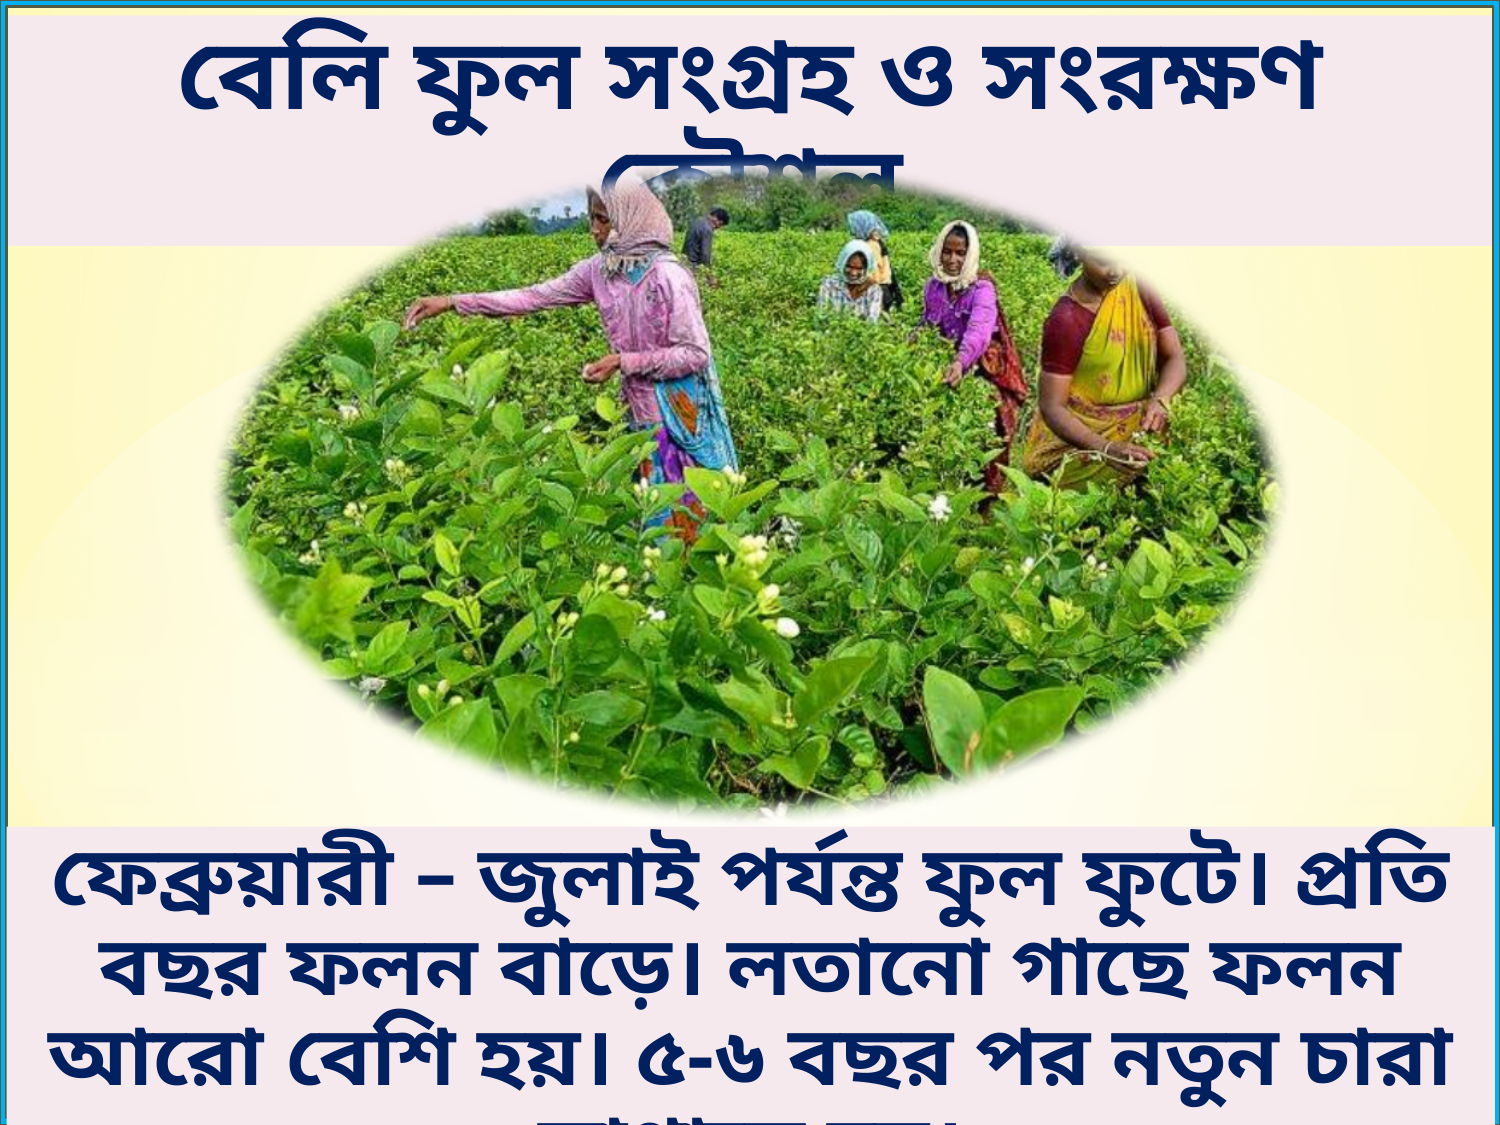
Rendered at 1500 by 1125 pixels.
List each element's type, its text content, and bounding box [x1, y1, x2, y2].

picture [207, 156, 1293, 827]
text_box ফেব্রুয়ারী – জুলাই পর্যন্ত ফুল ফুটে। প্রতি বছর ফলন বাড়ে। লতানো গাছে ফলন আরো বেশি হয়। ৫-৬ বছর পর নতুন চারা লাগাতে হয়। [6, 826, 1495, 1125]
text_box [0, 0, 1500, 1125]
text_box বেলি ফুল সংগ্রহ ও সংরক্ষণ কৌশল [8, 15, 1492, 246]
